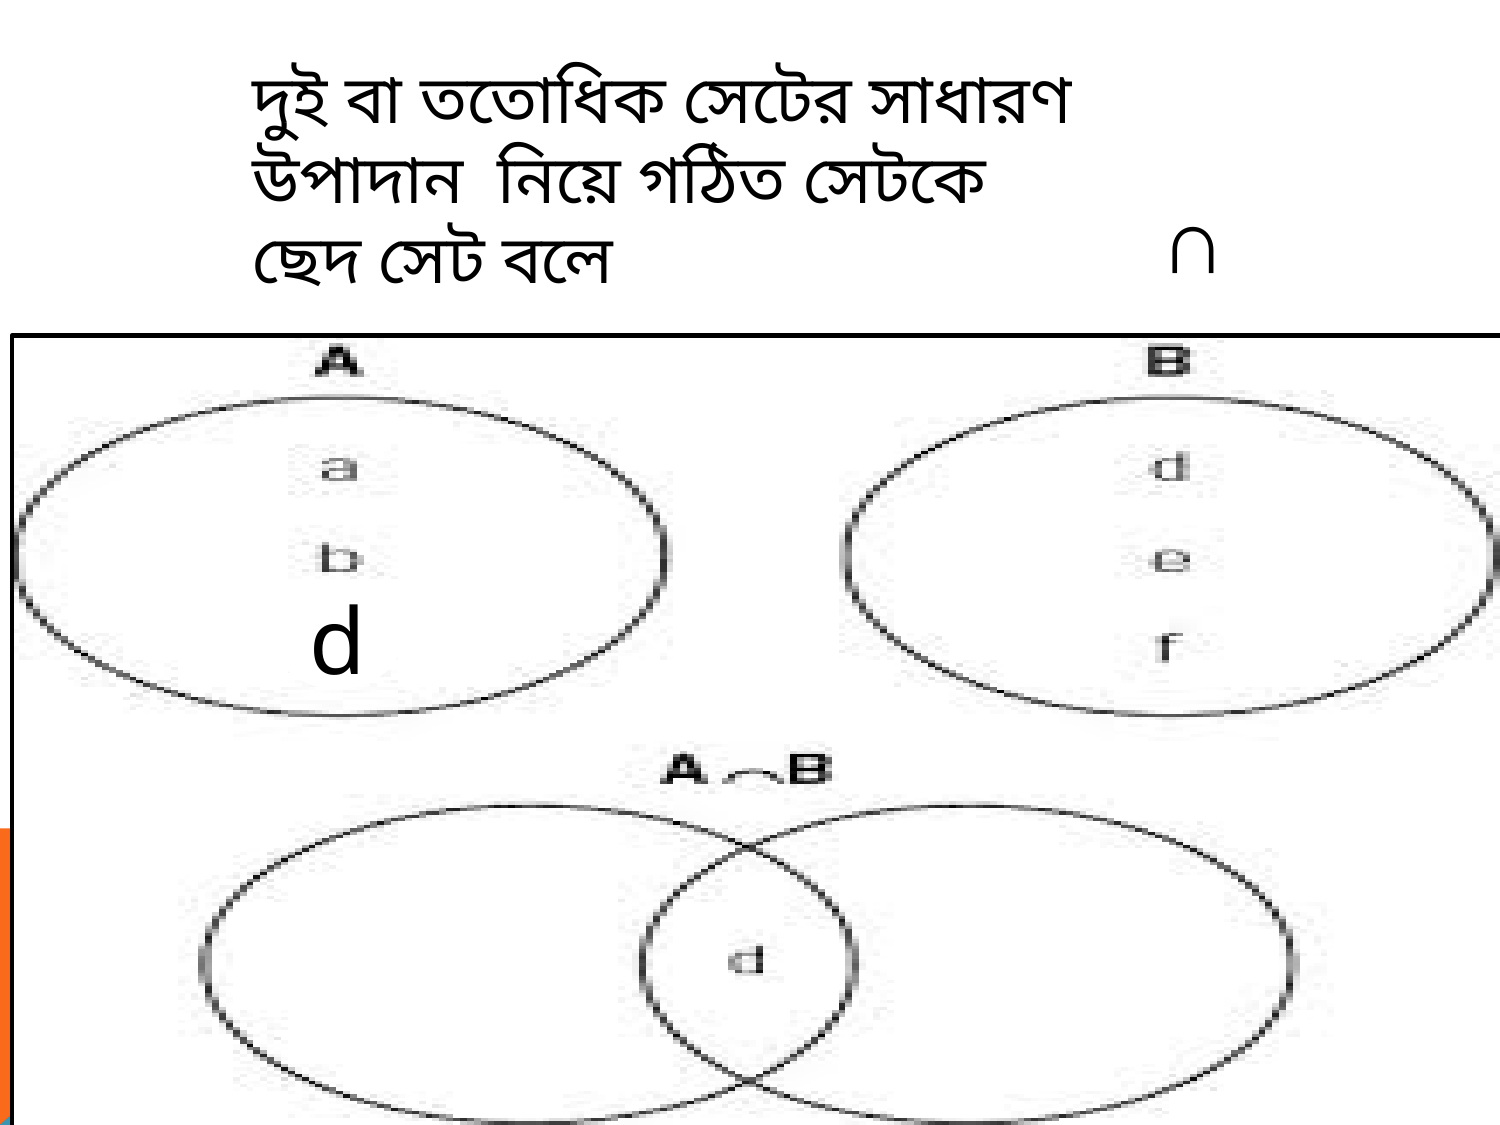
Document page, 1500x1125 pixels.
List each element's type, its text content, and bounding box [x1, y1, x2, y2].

text_box ∩ [924, 174, 1463, 300]
text_box দুই বা ততোধিক সেটের সাধারণ উপাদান নিয়ে গঠিত সেটকে ছেদ সেট বলে [237, 49, 1125, 305]
picture [13, 337, 1500, 1125]
